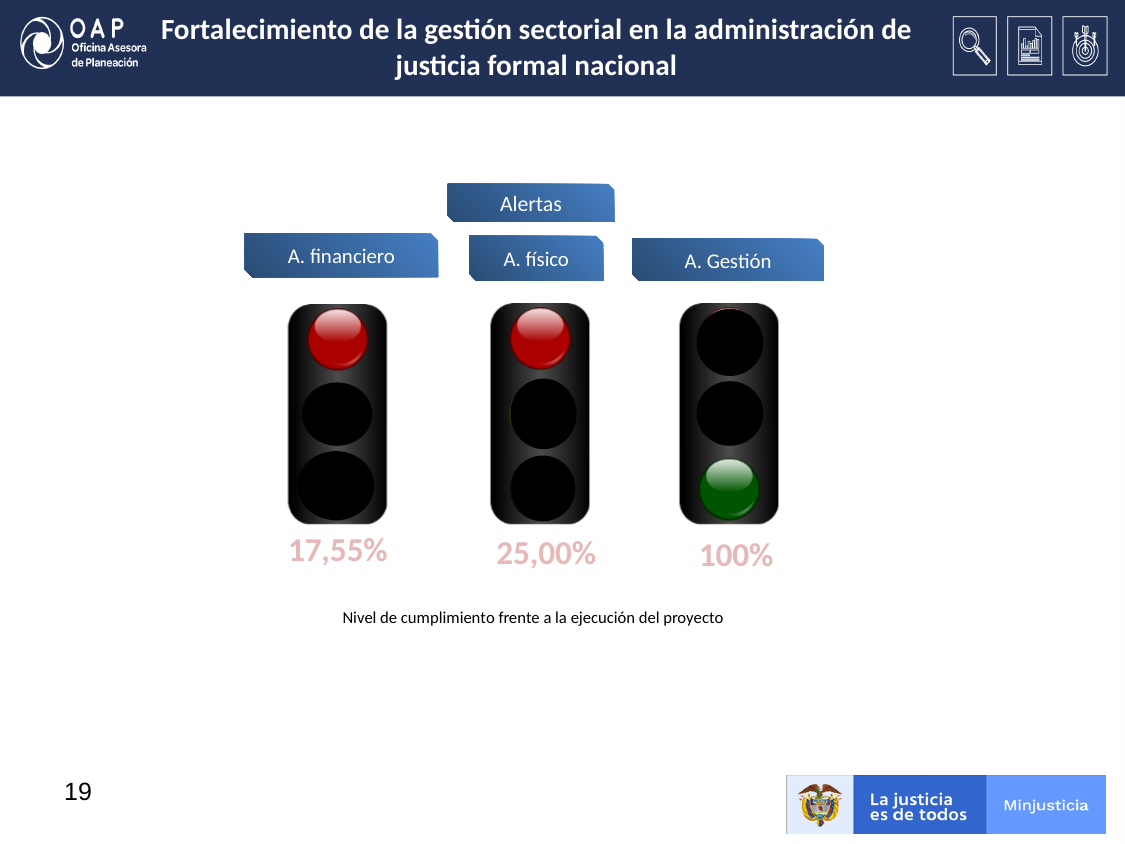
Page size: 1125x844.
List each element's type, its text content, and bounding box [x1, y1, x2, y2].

title Fortalecimiento de la gestión sectorial en la administración de justicia formal nacional [135, 5, 939, 86]
text_box Alertas [445, 181, 617, 225]
text_box A. financiero [242, 231, 441, 280]
text_box Nivel de cumplimiento frente a la ejecución del proyecto [302, 599, 764, 635]
text_box 100% [665, 525, 807, 581]
text_box 17,55% [269, 520, 407, 576]
text_box A. físico [467, 233, 606, 284]
slide_number 19 [42, 778, 114, 804]
picture [0, 0, 1125, 844]
text_box 25,00% [478, 524, 615, 580]
text_box A. Gestión [630, 236, 826, 284]
